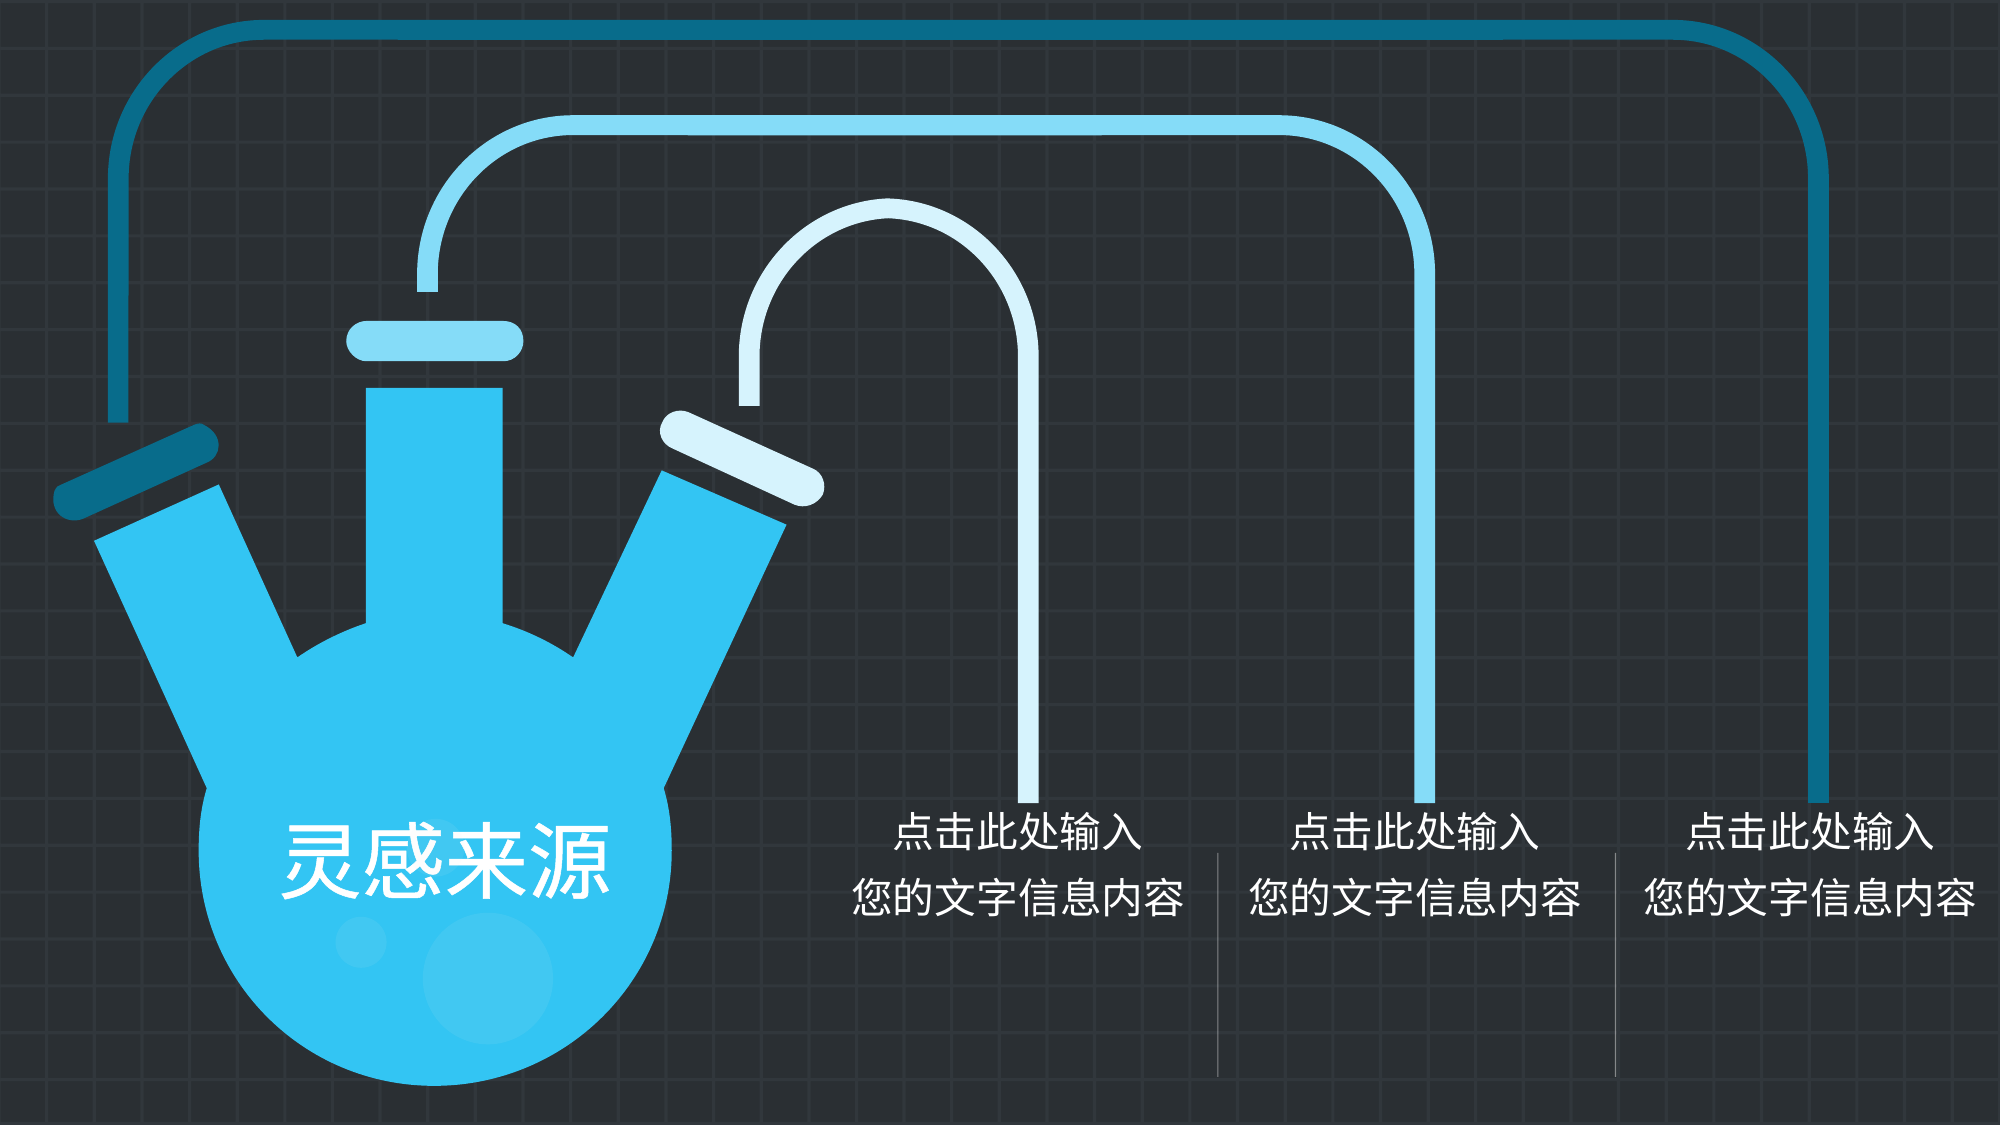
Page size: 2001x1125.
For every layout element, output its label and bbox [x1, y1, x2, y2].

text_box [0, 0, 2000, 1125]
text_box [48, 320, 827, 1086]
